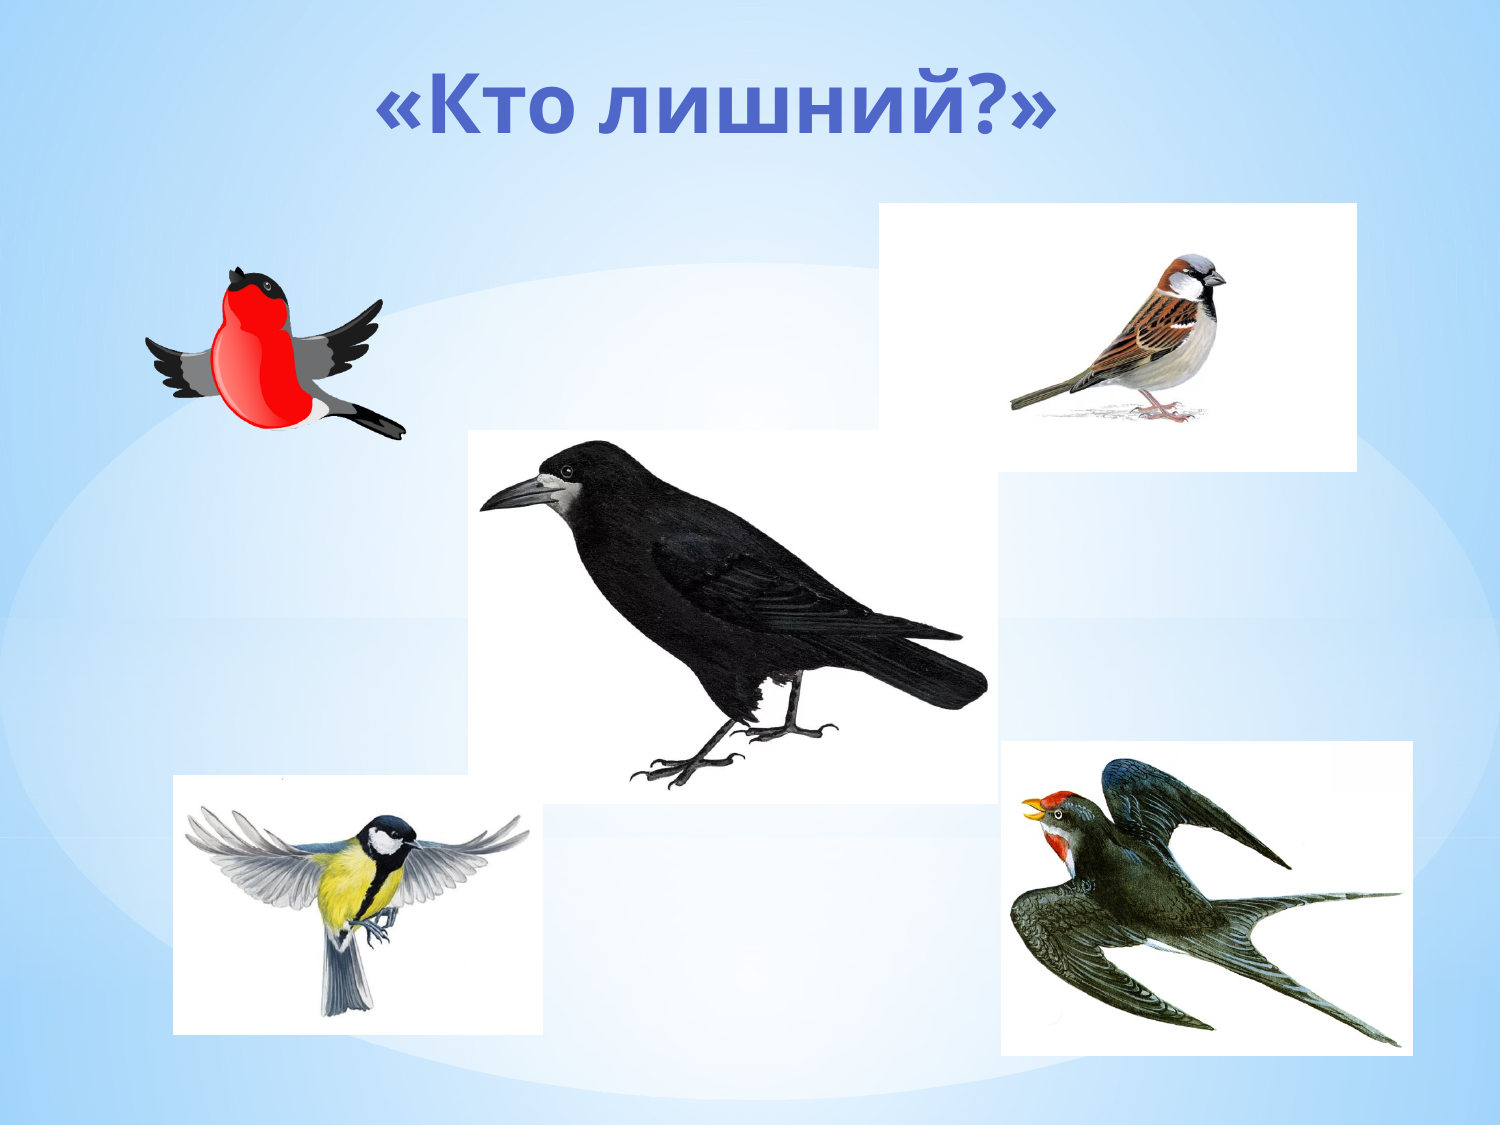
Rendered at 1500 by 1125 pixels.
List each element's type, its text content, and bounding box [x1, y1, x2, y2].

picture [467, 203, 1357, 805]
title «Кто лишний?» [183, 42, 1252, 231]
picture [1000, 741, 1413, 1057]
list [172, 774, 543, 1036]
picture [135, 228, 414, 473]
